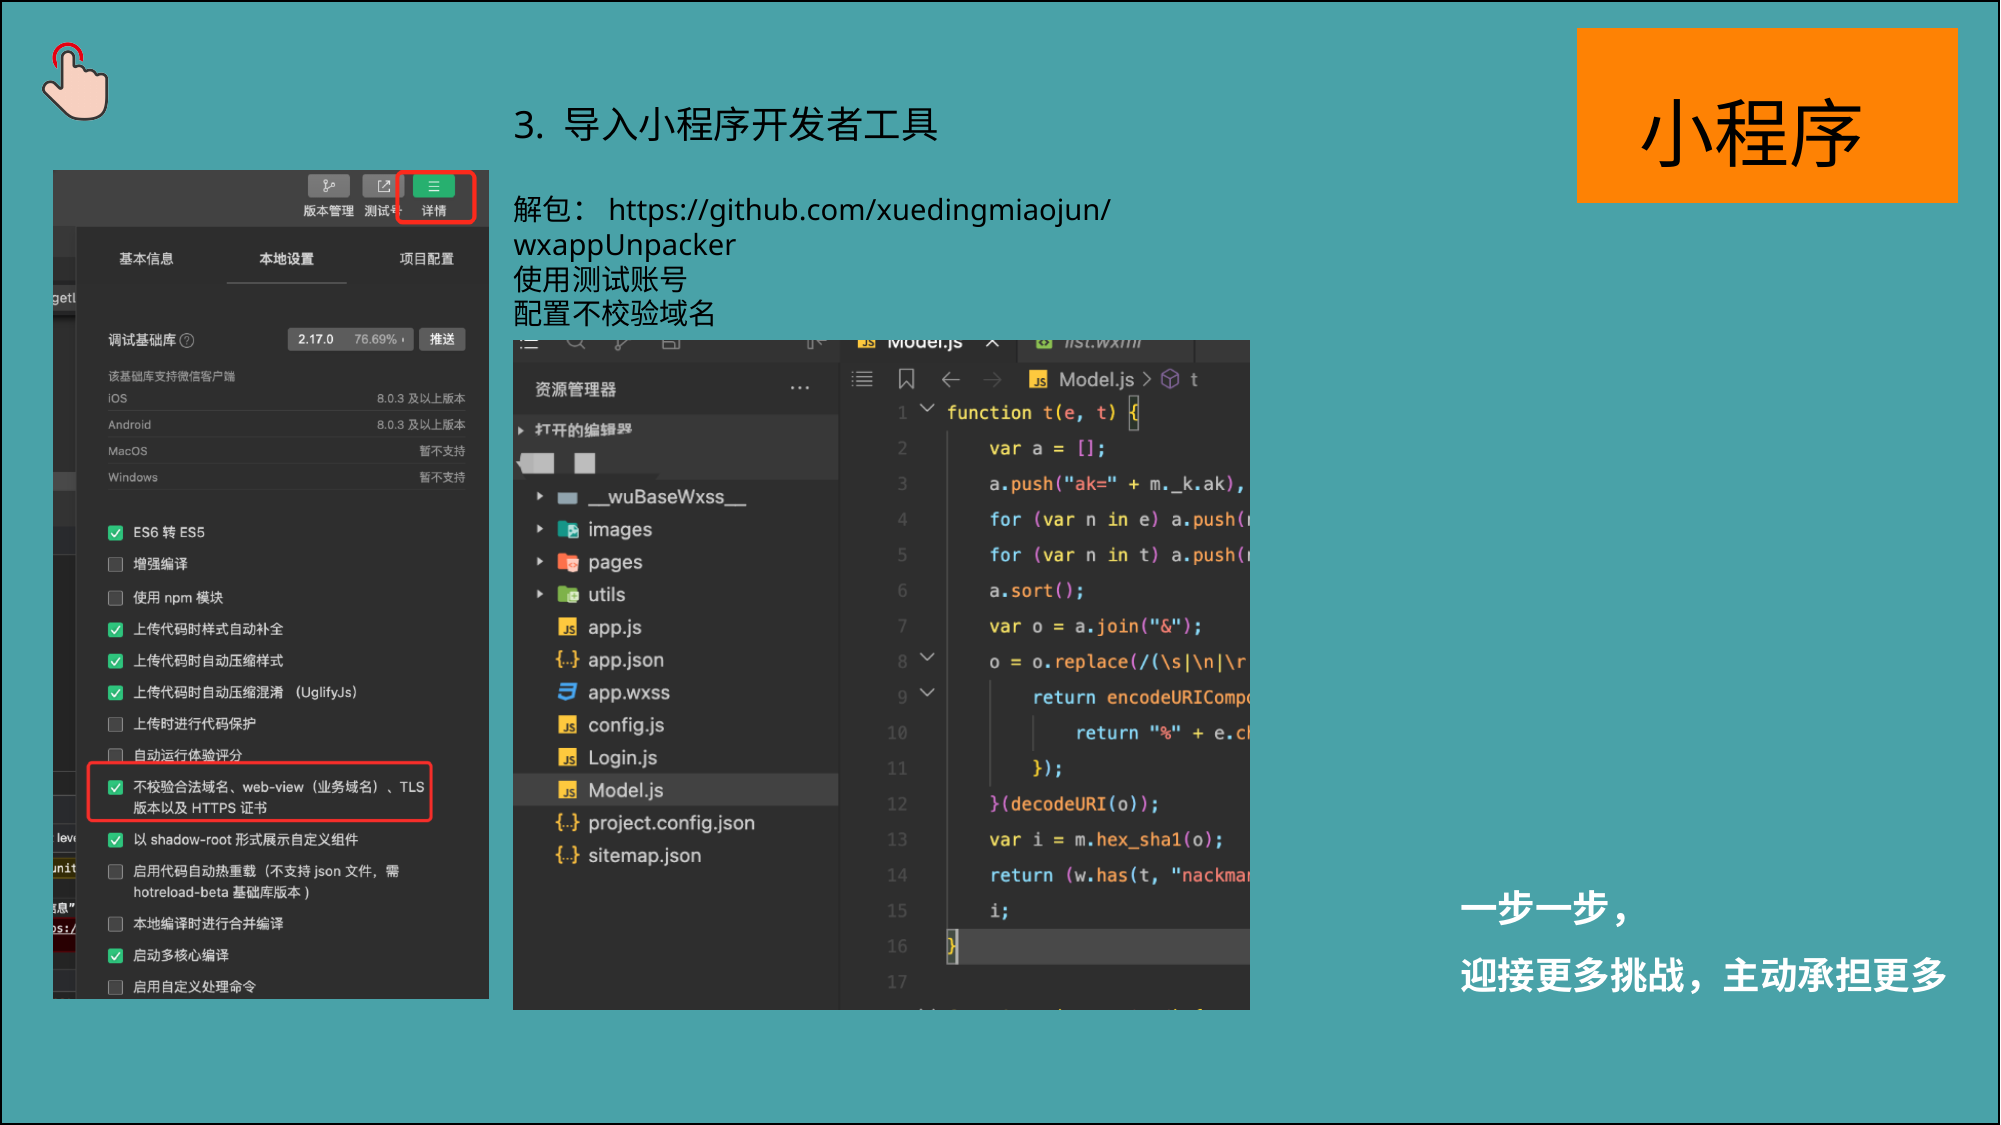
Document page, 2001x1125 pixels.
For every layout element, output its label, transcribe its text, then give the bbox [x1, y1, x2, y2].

picture [513, 340, 1250, 1010]
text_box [1577, 28, 1959, 203]
picture [52, 170, 489, 999]
text_box 一步一步， 迎接更多挑战，主动承担更多 [1445, 854, 2000, 1005]
picture [9, 16, 141, 147]
text_box 3. 导入小程序开发者工具 解包：https://github.com/xuedingmiaojun/wxappUnpacker 使用测试账号 配置不校验域名 [498, 48, 1265, 384]
text_box [0, 0, 2000, 1125]
